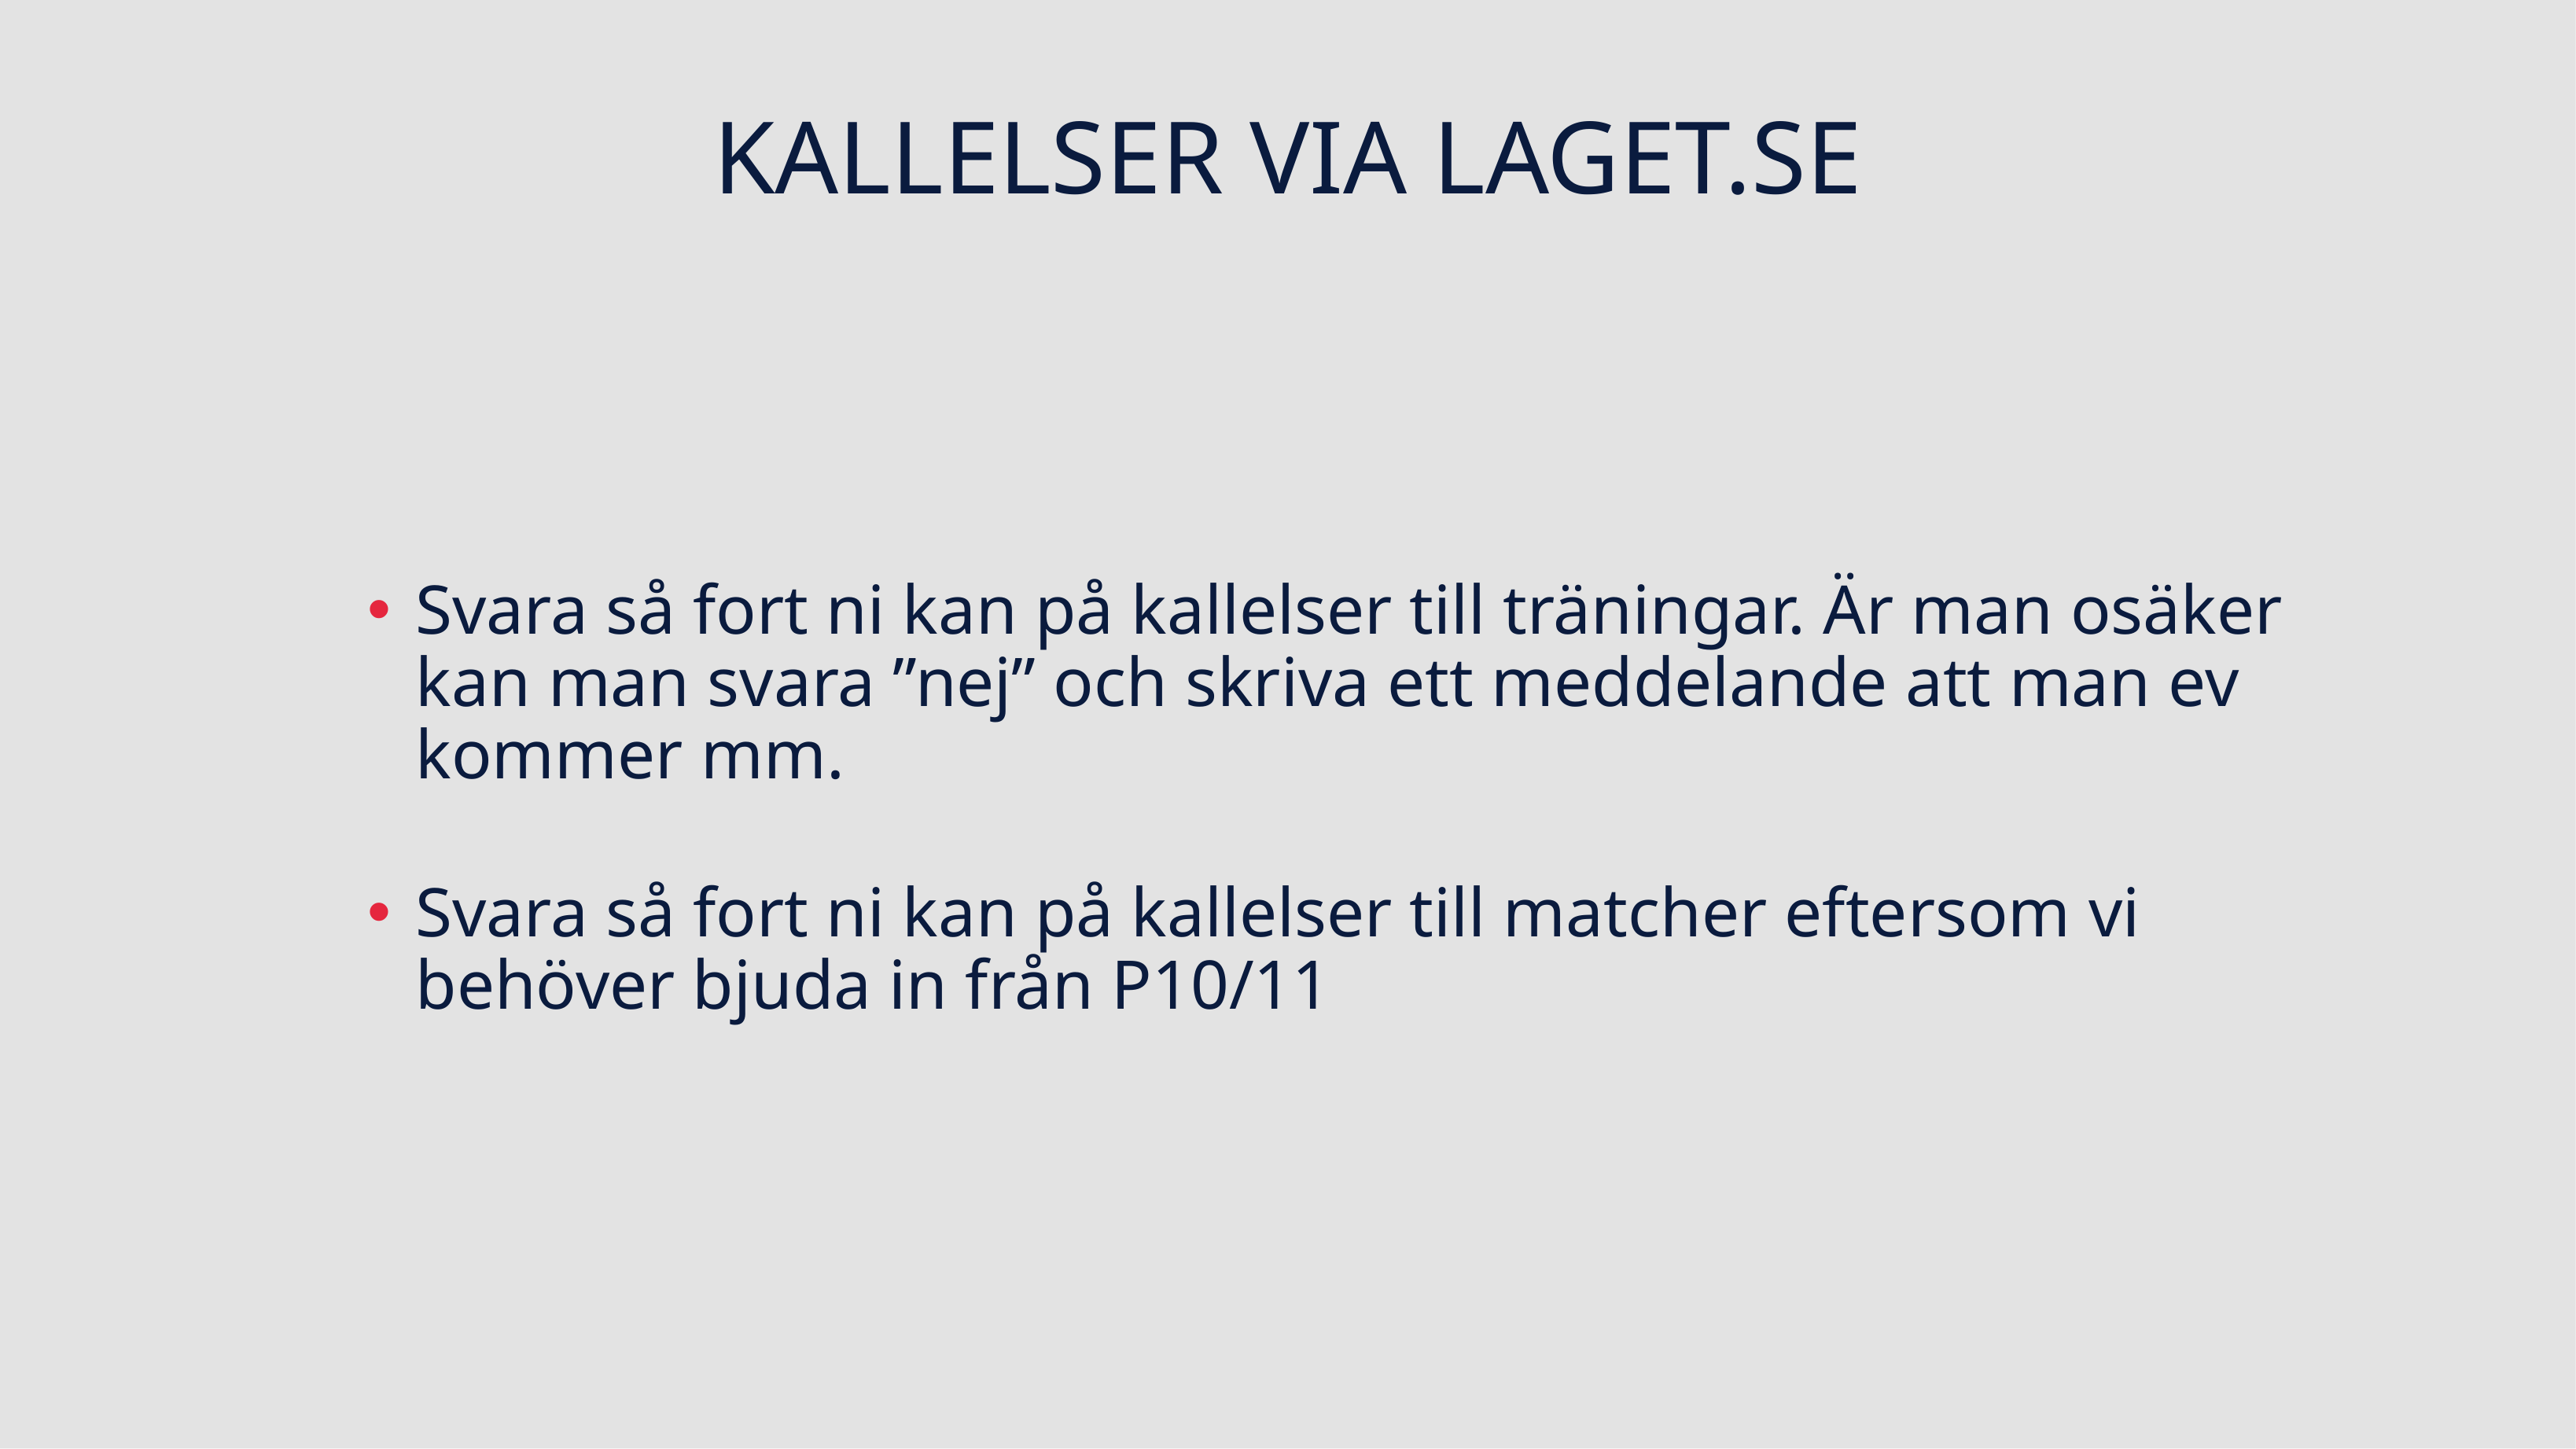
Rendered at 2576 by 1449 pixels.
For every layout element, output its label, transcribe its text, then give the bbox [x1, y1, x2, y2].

list Svara så fort ni kan på kallelser till träningar. Är man osäker kan man svara ”nej” och skriva ett meddelande att man ev kommer mm. Svara så fort ni kan på kallelser till matcher eftersom vi behöver bjuda in från P10/11 [367, 410, 2401, 1329]
title Kallelser via laget.se [177, 111, 2399, 283]
